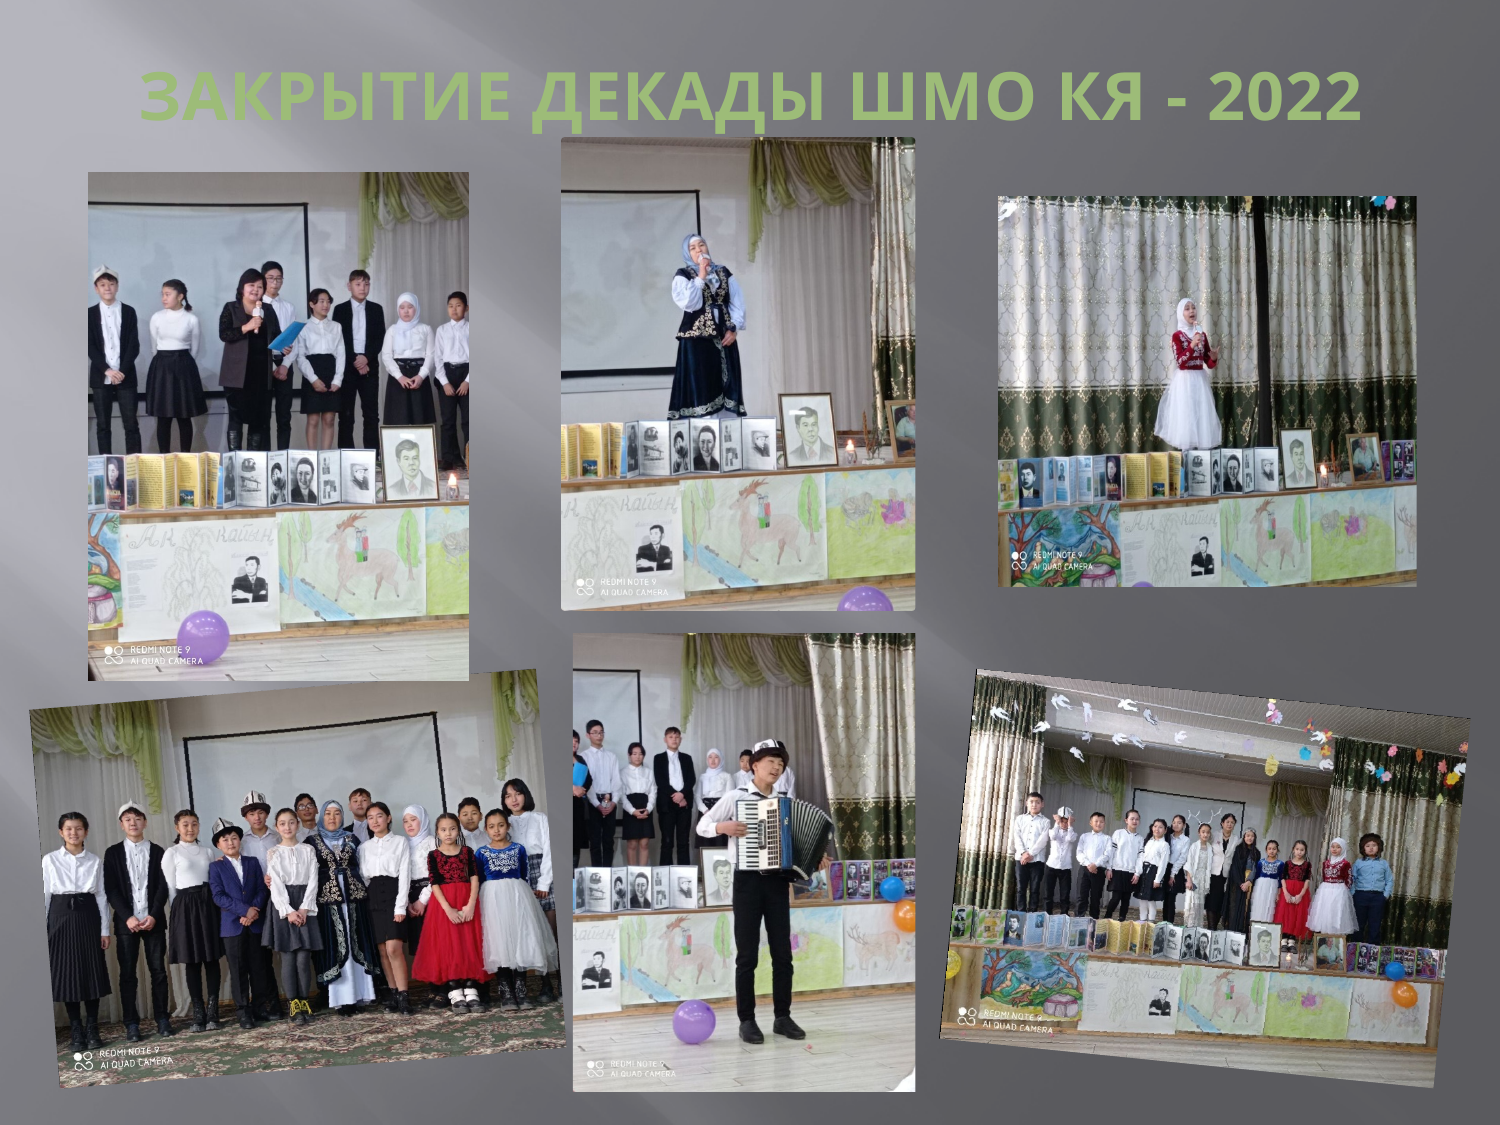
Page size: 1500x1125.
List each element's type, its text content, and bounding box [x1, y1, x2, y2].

title ЗАКРЫТИЕ ДЕКАДЫ ШМО КЯ - 2022 [76, 0, 1427, 188]
picture [572, 633, 916, 1092]
picture [941, 670, 1471, 1088]
picture [560, 136, 916, 612]
picture [997, 196, 1417, 587]
picture [30, 172, 567, 1088]
